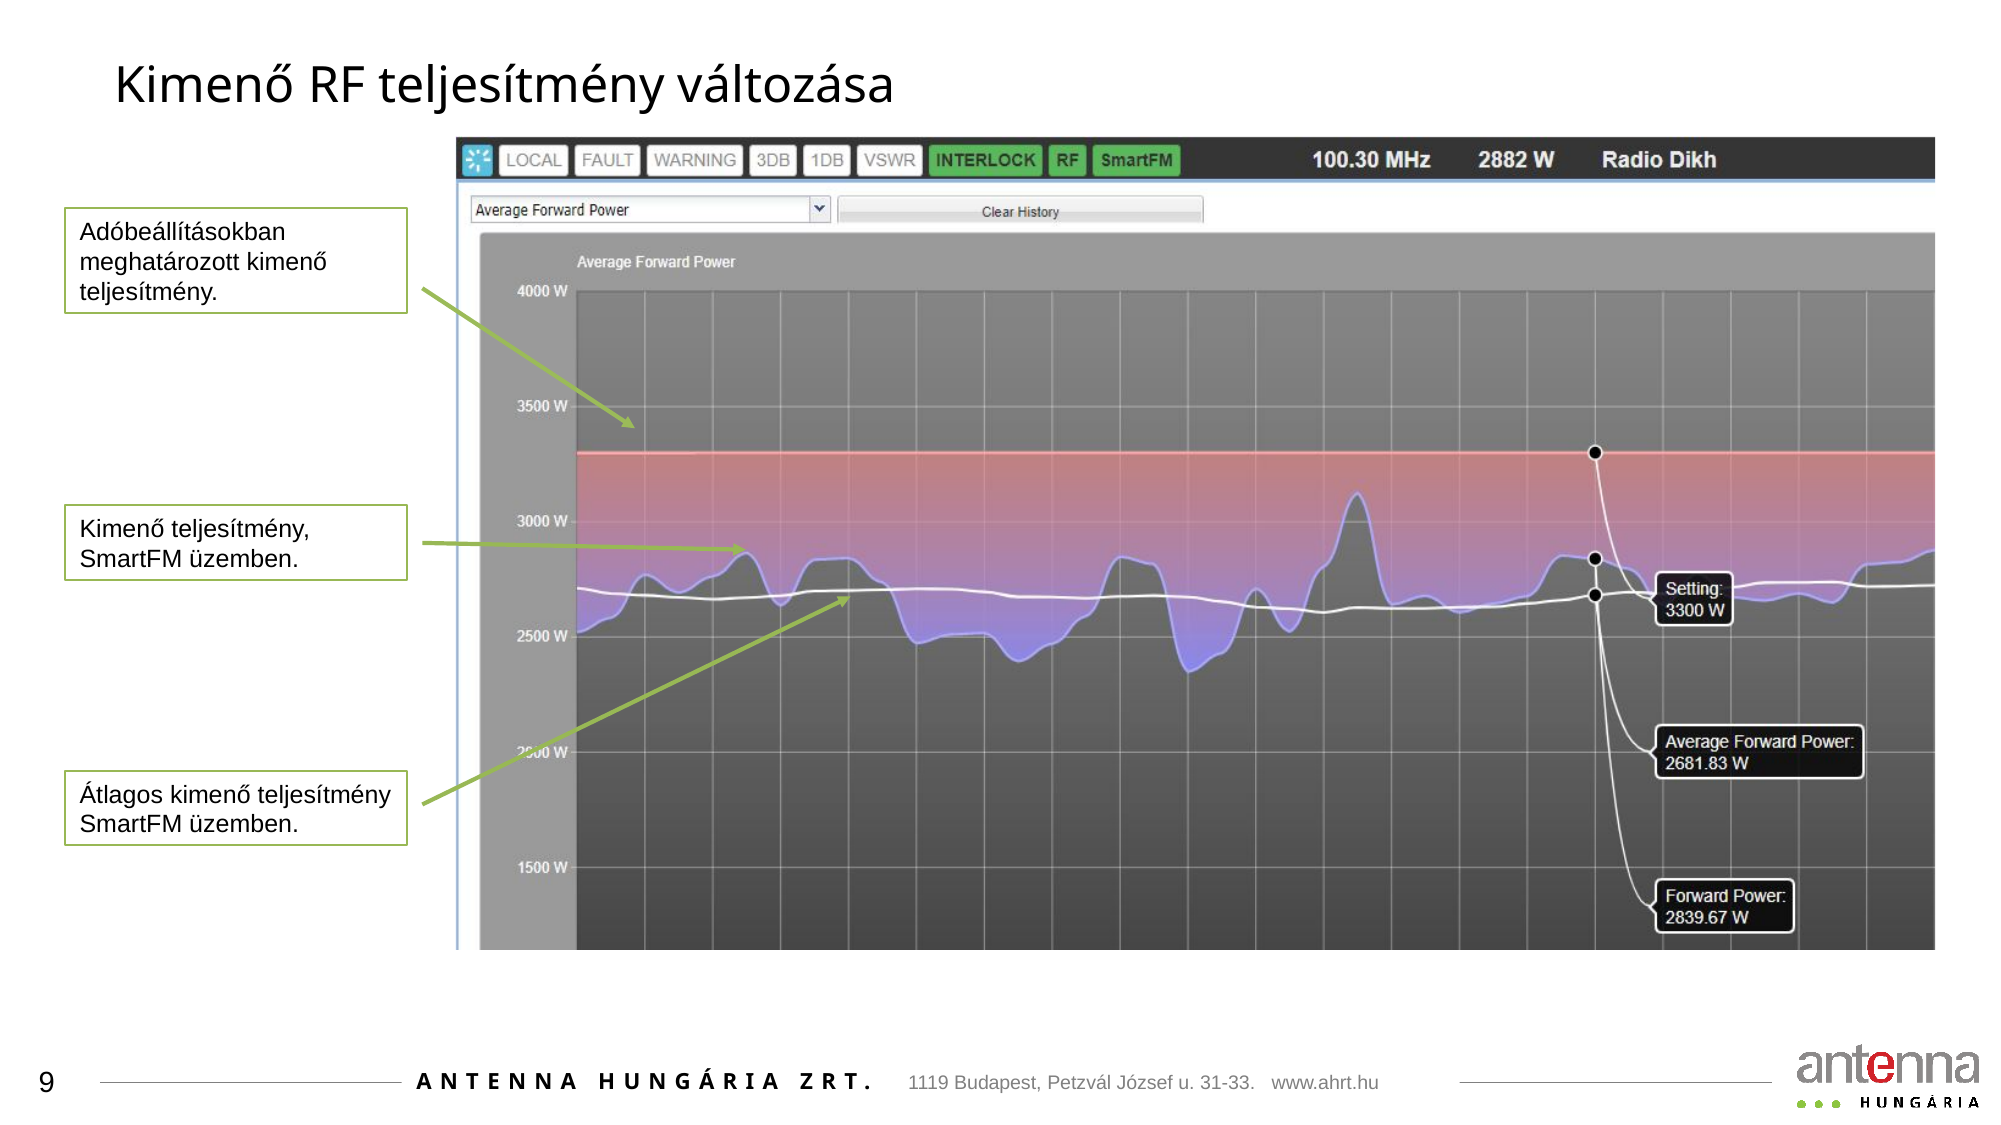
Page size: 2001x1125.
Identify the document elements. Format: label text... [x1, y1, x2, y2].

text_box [422, 542, 747, 550]
text_box Adóbeállításokban meghatározott kimenő teljesítmény. [64, 208, 408, 313]
picture [1797, 1044, 1979, 1108]
text_box Kimenő teljesítmény, SmartFM üzemben. [64, 504, 408, 580]
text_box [422, 287, 636, 429]
slide_number 9 [23, 1050, 150, 1111]
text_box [422, 596, 851, 805]
picture [455, 136, 1936, 950]
title Kimenő RF teljesítmény változása [99, 45, 1900, 121]
text_box Átlagos kimenő teljesítmény SmartFM üzemben. [64, 770, 408, 846]
